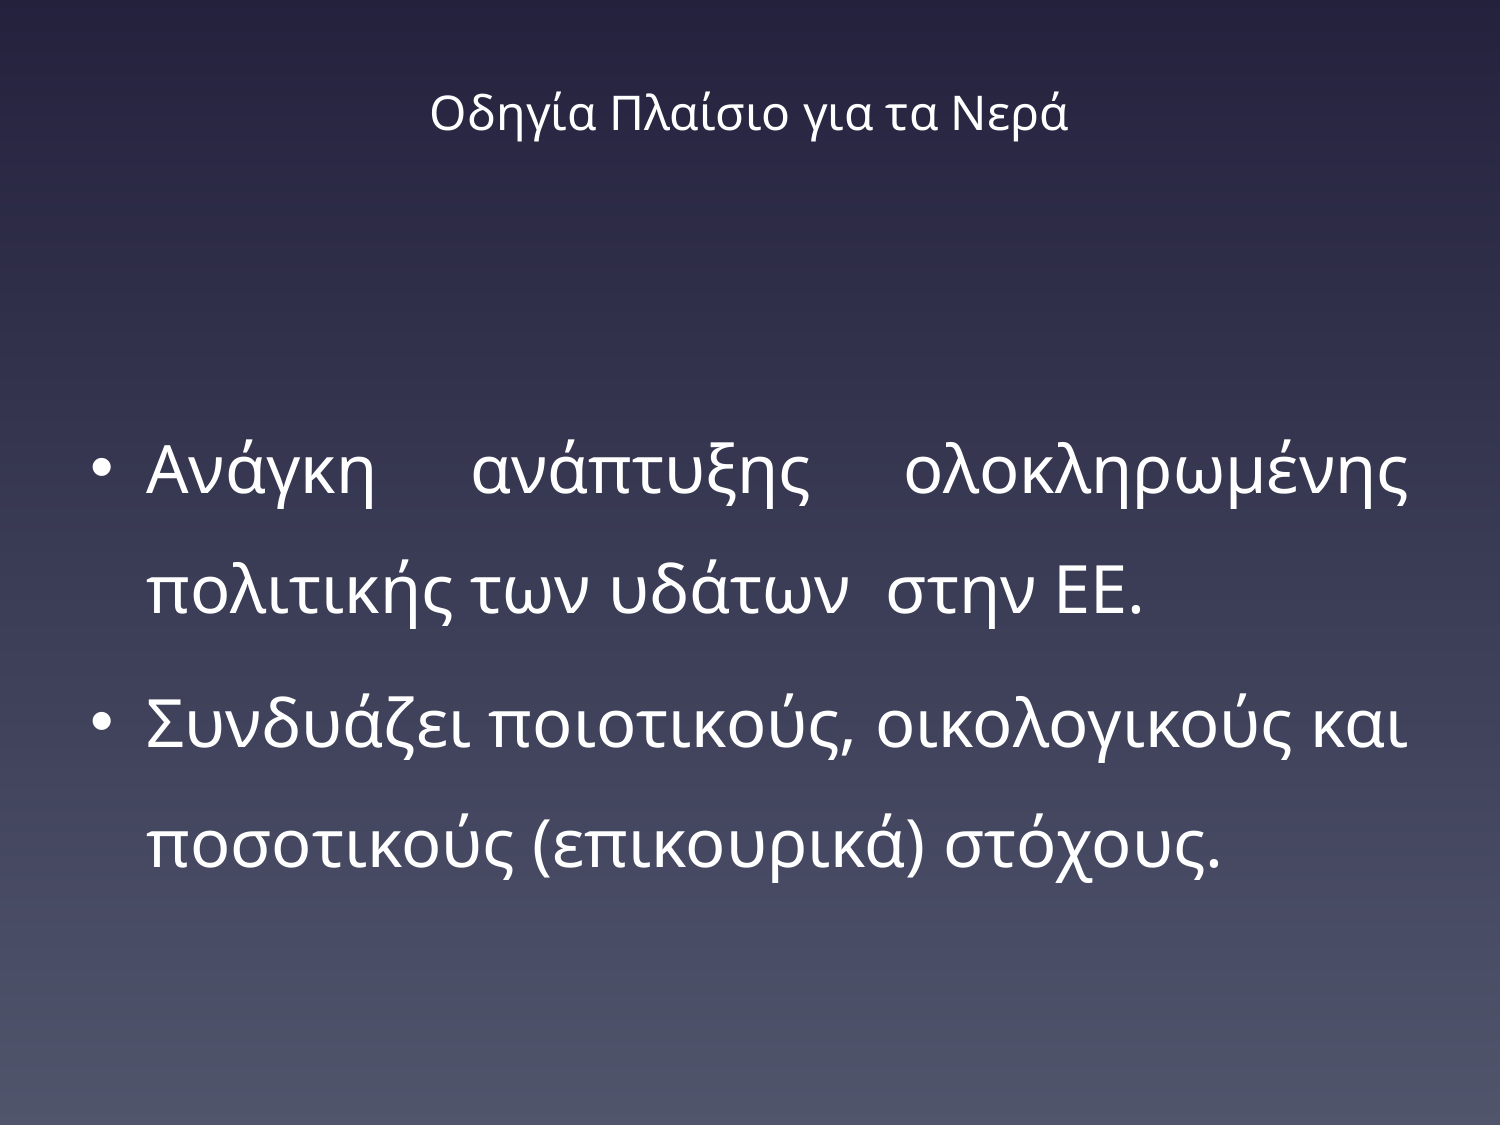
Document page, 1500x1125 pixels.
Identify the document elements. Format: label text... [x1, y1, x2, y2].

list Ανάγκη ανάπτυξης ολοκληρωμένης πολιτικής των υδάτων στην ΕΕ. Συνδυάζει ποιοτικούς, οικολογικούς και ποσοτικούς (επικουρικά) στόχους. [75, 262, 1425, 1005]
title Οδηγία Πλαίσιο για τα Νερά [75, 75, 1425, 262]
